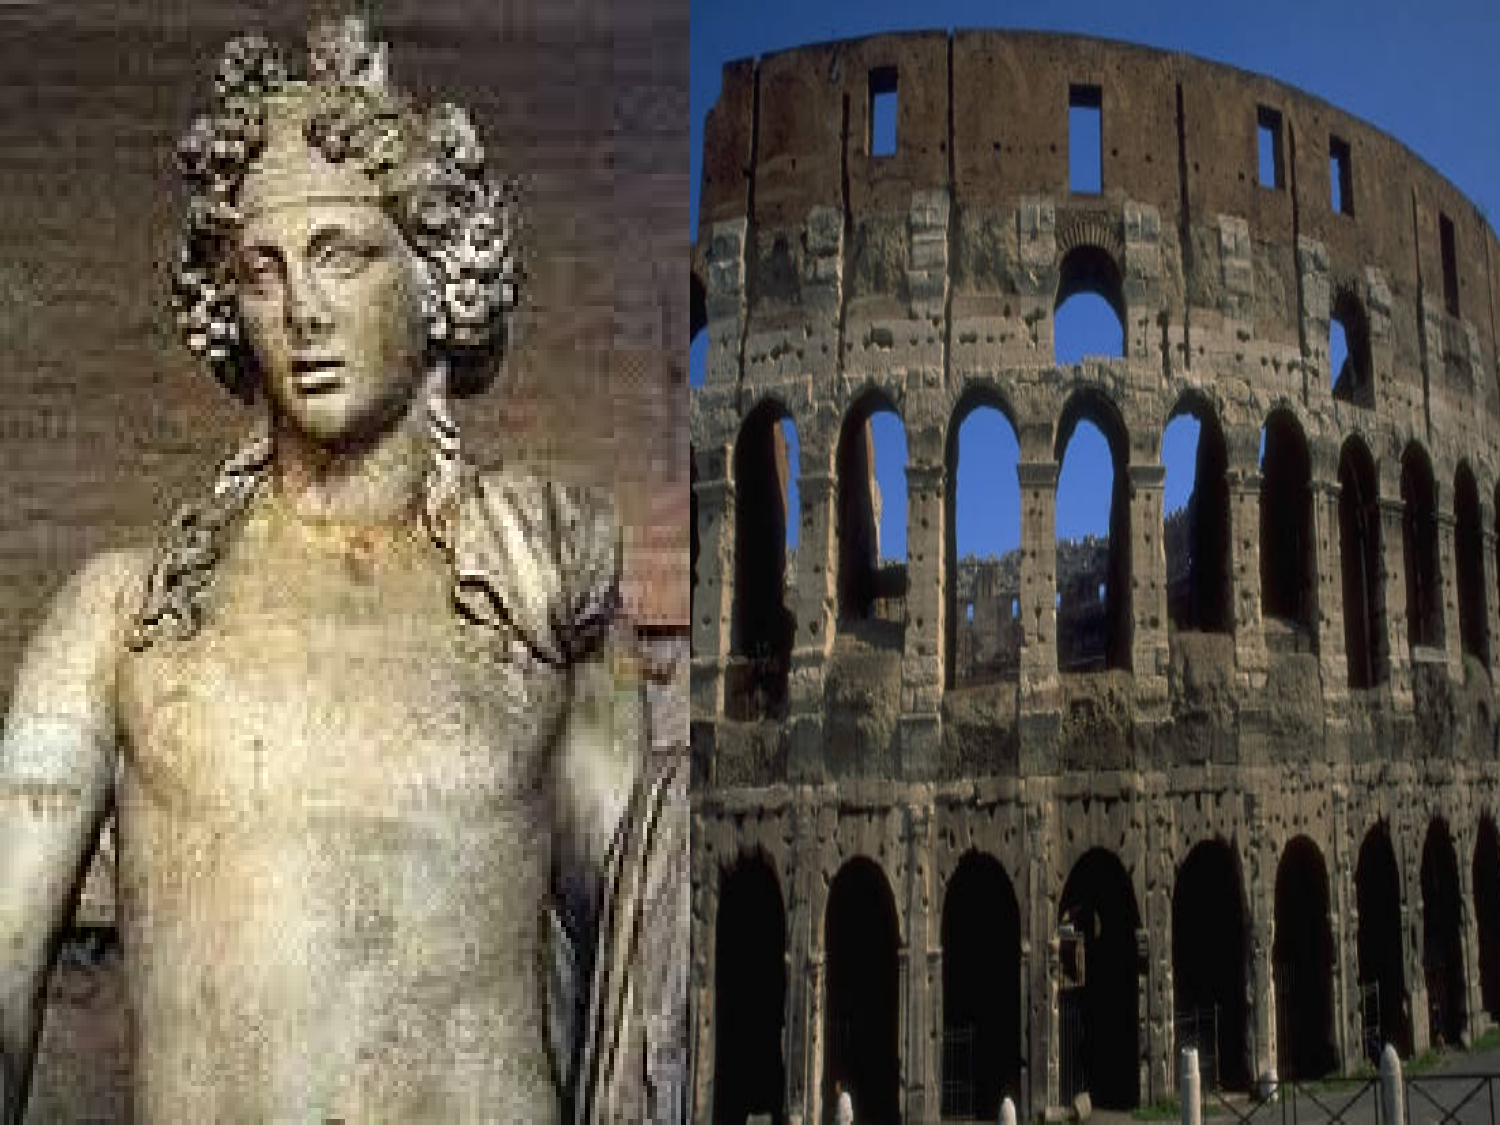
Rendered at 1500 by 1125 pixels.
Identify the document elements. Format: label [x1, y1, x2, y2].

list [0, 0, 688, 1125]
picture [690, 0, 1500, 1125]
